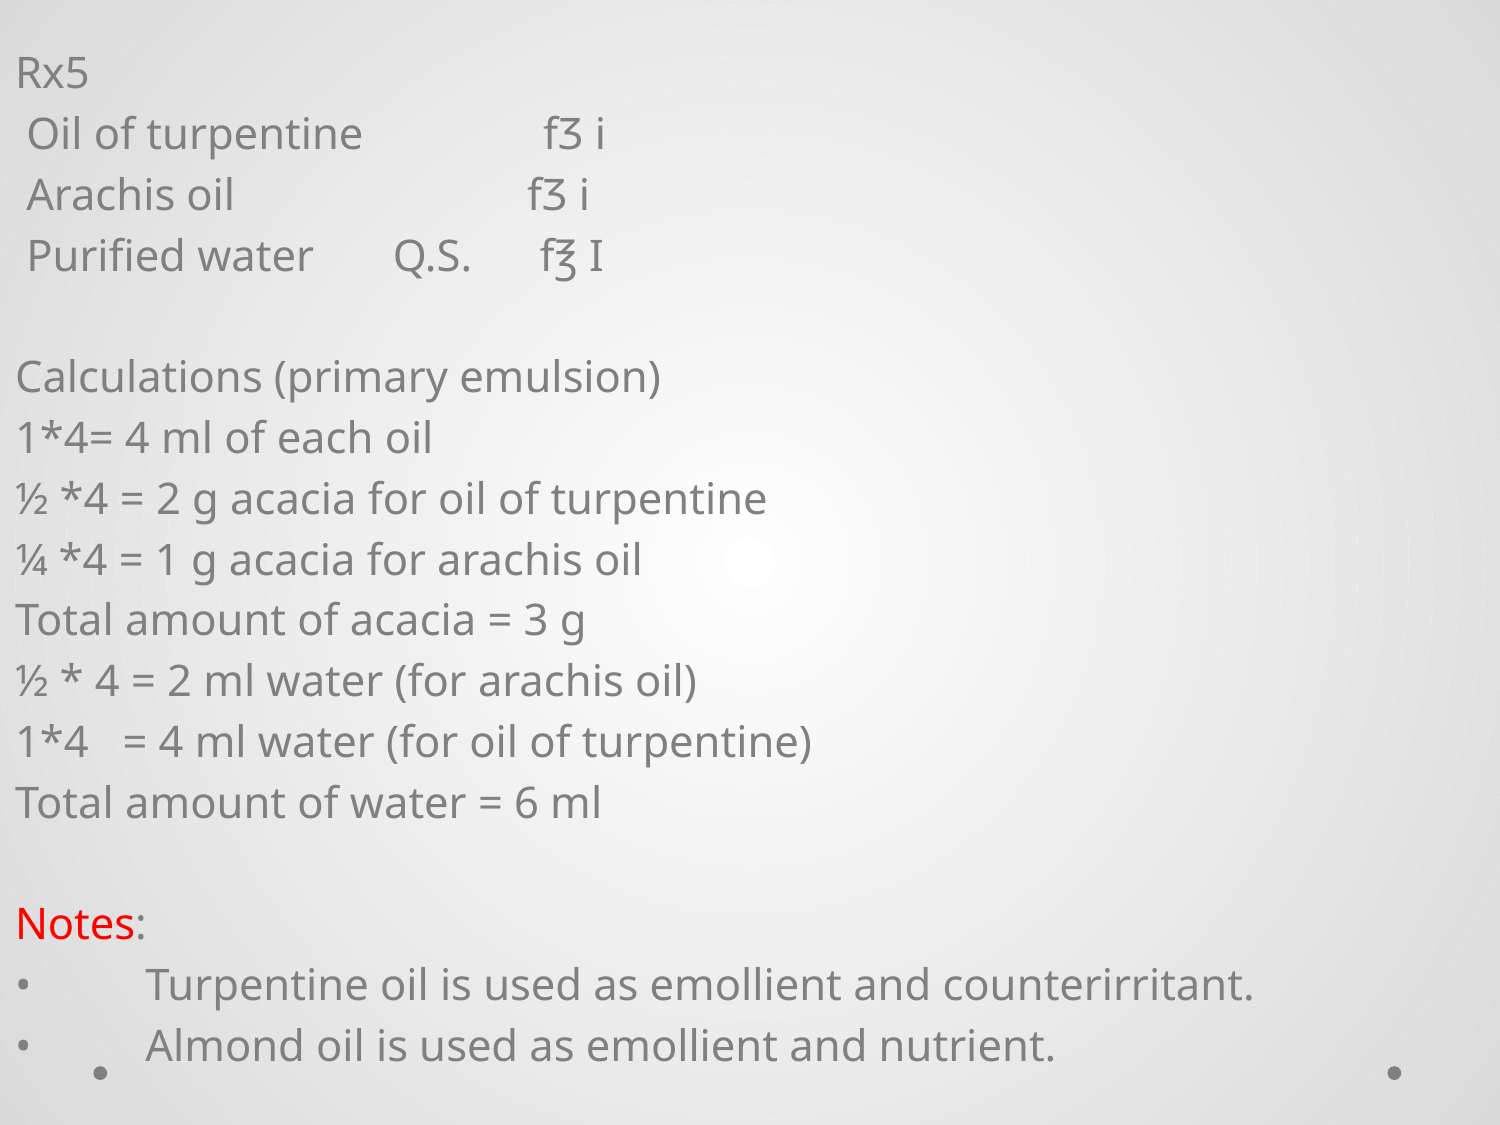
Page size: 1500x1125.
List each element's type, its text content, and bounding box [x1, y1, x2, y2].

list Rx5 Oil of turpentine fƷ i Arachis oil fƷ i Purified water Q.S. f℥ I Calculations (primary emulsion) 1*4= 4 ml of each oil ½ *4 = 2 g acacia for oil of turpentine ¼ *4 = 1 g acacia for arachis oil Total amount of acacia = 3 g ½ * 4 = 2 ml water (for arachis oil) 1*4 = 4 ml water (for oil of turpentine) Total amount of water = 6 ml Notes: • Turpentine oil is used as emollient and counterirritant. • Almond oil is used as emollient and nutrient. [0, 37, 1500, 1088]
